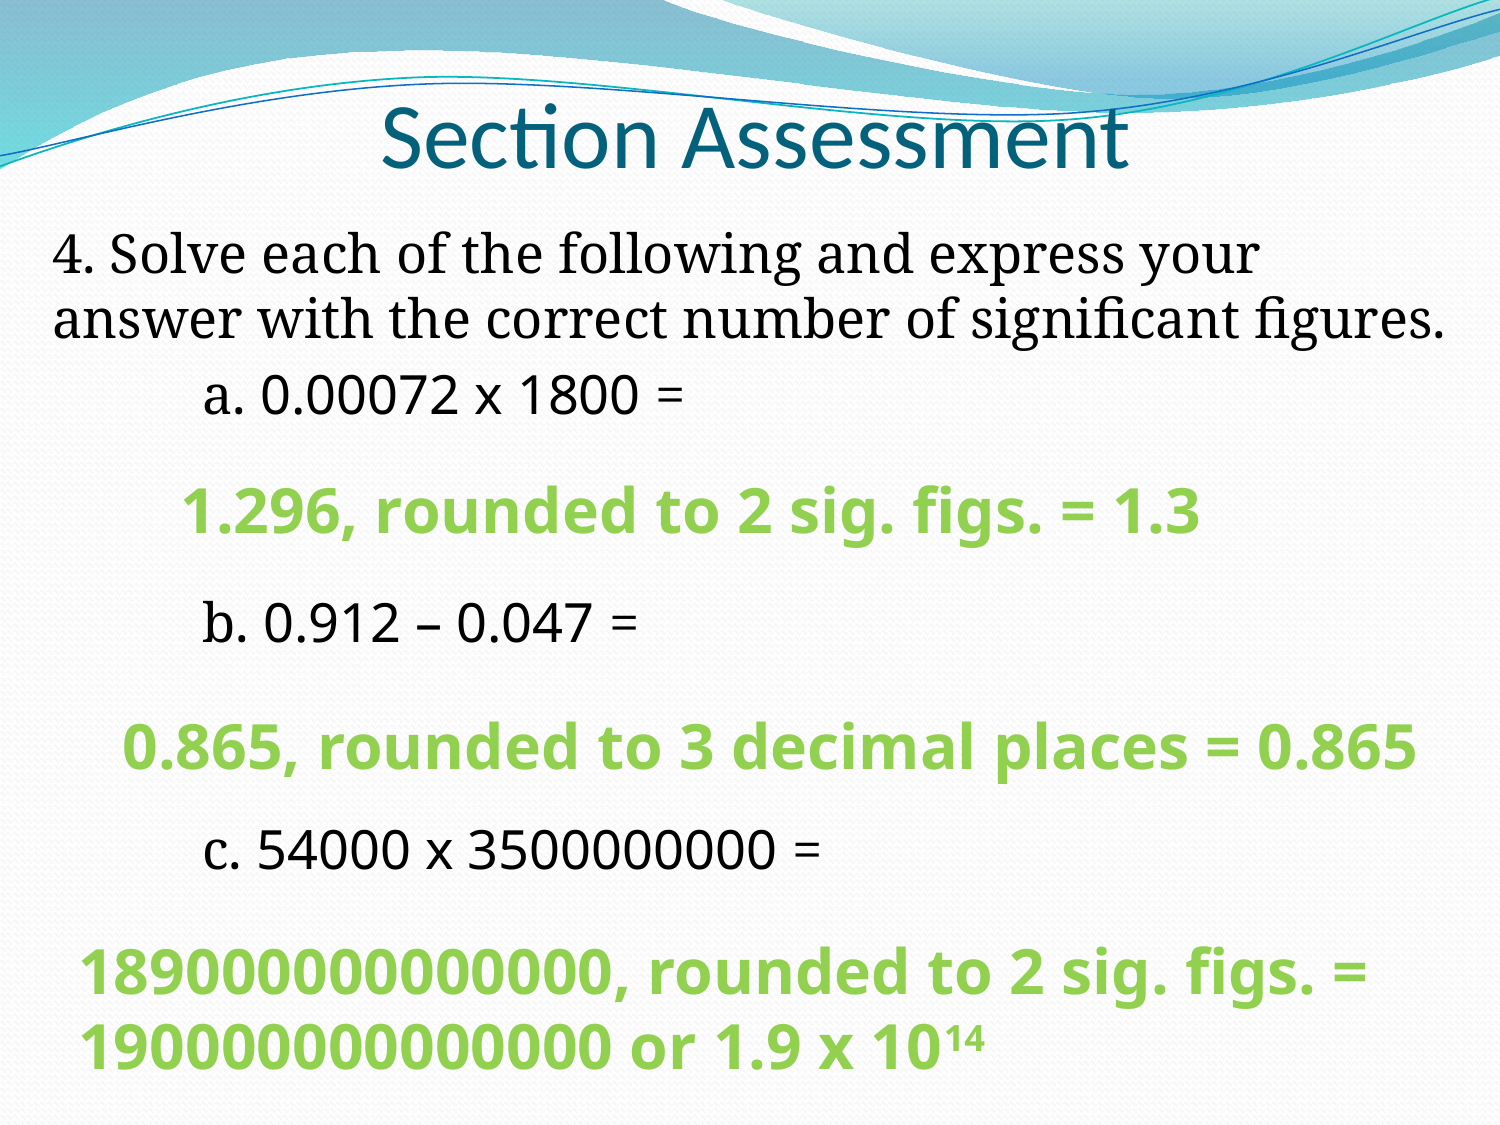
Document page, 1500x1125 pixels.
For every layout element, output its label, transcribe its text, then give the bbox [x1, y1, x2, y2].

text_box 189000000000000, rounded to 2 sig. figs. = 190000000000000 or 1.9 x 1014 [63, 924, 1402, 1090]
text_box 0.865, rounded to 3 decimal places = 0.865 [107, 699, 1435, 790]
title Section Assessment [37, 37, 1475, 188]
text_box 1.296, rounded to 2 sig. figs. = 1.3 [165, 463, 1217, 554]
list 4. Solve each of the following and express your answer with the correct number of significant figures. a. 0.00072 x 1800 = b. 0.912 – 0.047 = c. 54000 x 3500000000 = [37, 212, 1475, 1100]
